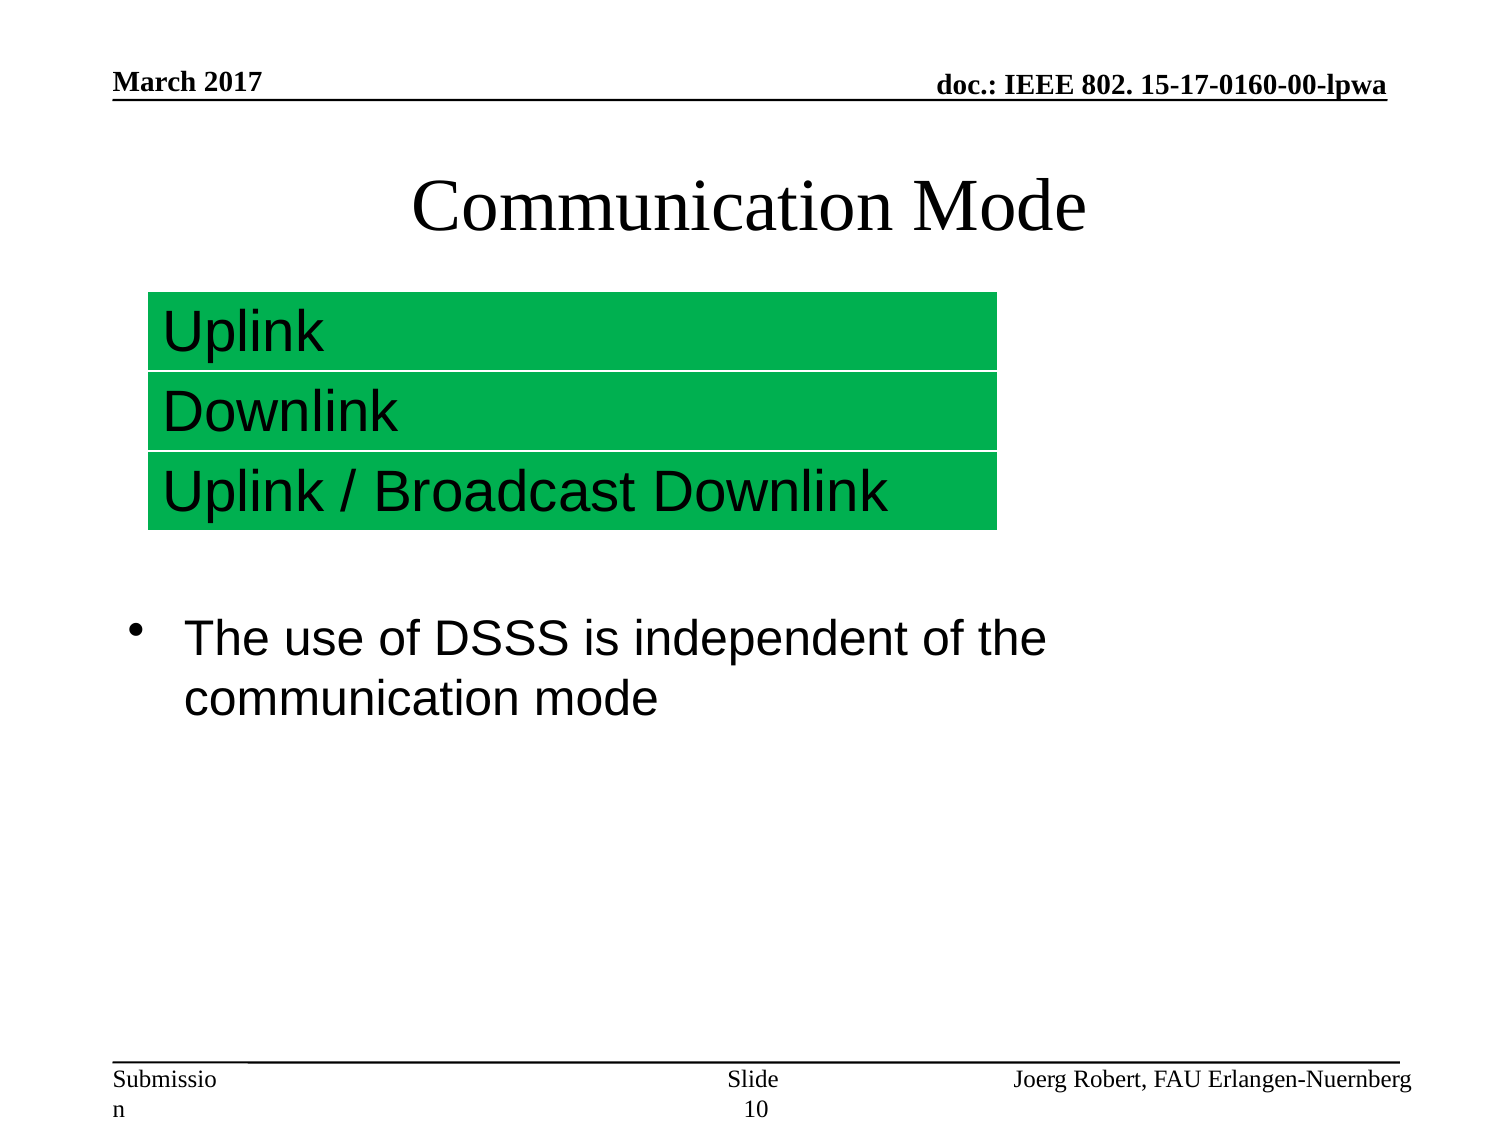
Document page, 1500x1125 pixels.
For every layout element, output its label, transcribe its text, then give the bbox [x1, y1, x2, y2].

table_cell Uplink / Broadcast Downlink [148, 452, 997, 530]
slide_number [112, 62, 375, 98]
table_header Uplink [148, 292, 997, 370]
slide_number Slide 10 [720, 1062, 792, 1093]
list The use of DSSS is independent of the communication mode [112, 597, 1388, 1000]
table_cell Downlink [148, 372, 997, 450]
title Communication Mode [112, 112, 1388, 288]
footer Joerg Robert, FAU Erlangen-Nuernberg [900, 1062, 1413, 1093]
